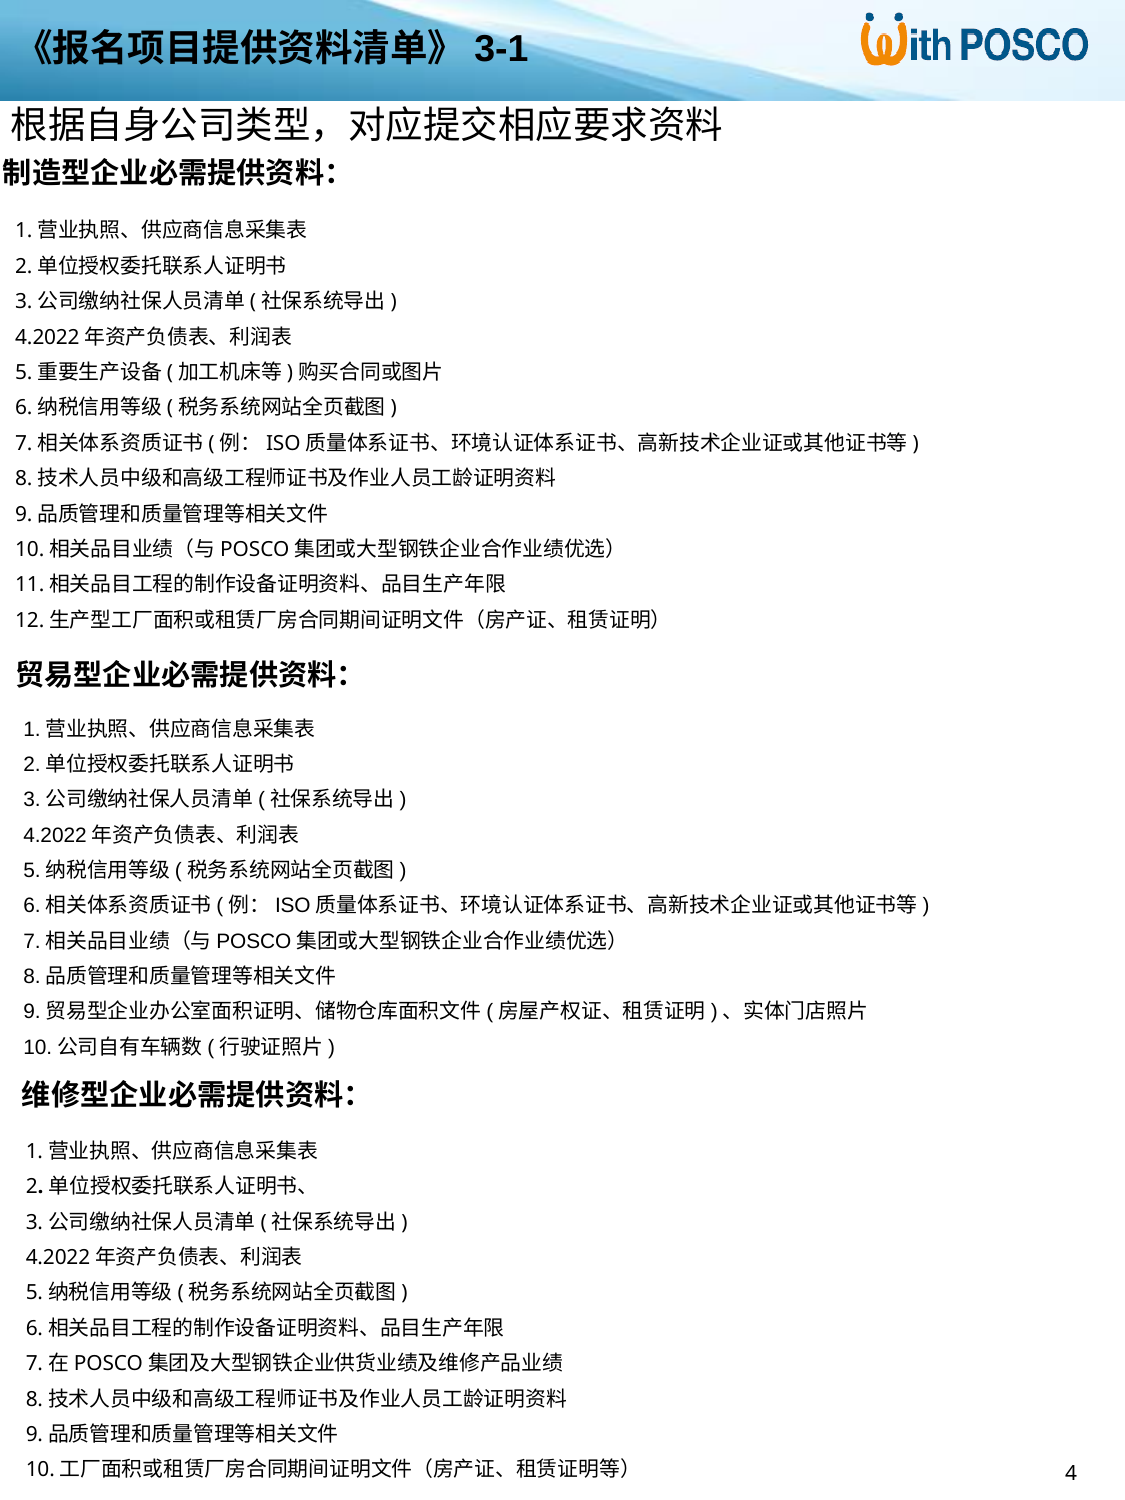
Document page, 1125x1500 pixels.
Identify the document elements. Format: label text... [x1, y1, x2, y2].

picture [0, 0, 1125, 101]
text_box 1.营业执照、供应商信息采集表 2.单位授权委托联系人证明书 3.公司缴纳社保人员清单(社保系统导出) 4.2022年资产负债表、利润表 5.纳税信用等级(税务系统网站全页截图) 6.相关体系资质证书(例：ISO质量体系证书、环境认证体系证书、高新技术企业证或其他证书等) 7.相关品目业绩（与POSCO集团或大型钢铁企业合作业绩优选） 8.品质管理和质量管理等相关文件 9.贸易型企业办公室面积证明、储物仓库面积文件(房屋产权证、租赁证明)、实体门店照片 10.公司自有车辆数(行驶证照片) [8, 707, 1091, 1066]
text_box 制造型企业必需提供资料： [0, 147, 1043, 198]
text_box 1.营业执照、供应商信息采集表 2.单位授权委托联系人证明书、 3.公司缴纳社保人员清单(社保系统导出) 4.2022年资产负债表、利润表 5.纳税信用等级(税务系统网站全页截图) 6.相关品目工程的制作设备证明资料、品目生产年限 7.在POSCO集团及大型钢铁企业供货业绩及维修产品业绩 8.技术人员中级和高级工程师证书及作业人员工龄证明资料 9.品质管理和质量管理等相关文件 10.工厂面积或租赁厂房合同期间证明文件（房产证、租赁证明等） [11, 1130, 1020, 1489]
text_box 1.营业执照、供应商信息采集表 2.单位授权委托联系人证明书 3.公司缴纳社保人员清单(社保系统导出) 4.2022年资产负债表、利润表 5.重要生产设备(加工机床等)购买合同或图片 6.纳税信用等级(税务系统网站全页截图) 7.相关体系资质证书(例：ISO质量体系证书、环境认证体系证书、高新技术企业证或其他证书等) 8.技术人员中级和高级工程师证书及作业人员工龄证明资料 9.品质管理和质量管理等相关文件 10.相关品目业绩（与POSCO集团或大型钢铁企业合作业绩优选） 11.相关品目工程的制作设备证明资料、品目生产年限 12.生产型工厂面积或租赁厂房合同期间证明文件（房产证、租赁证明） [0, 209, 1009, 639]
text_box 根据自身公司类型，对应提交相应要求资料 [0, 109, 739, 154]
text_box 贸易型企业必需提供资料： [0, 648, 1055, 699]
text_box 维修型企业必需提供资料： [7, 1068, 1062, 1119]
